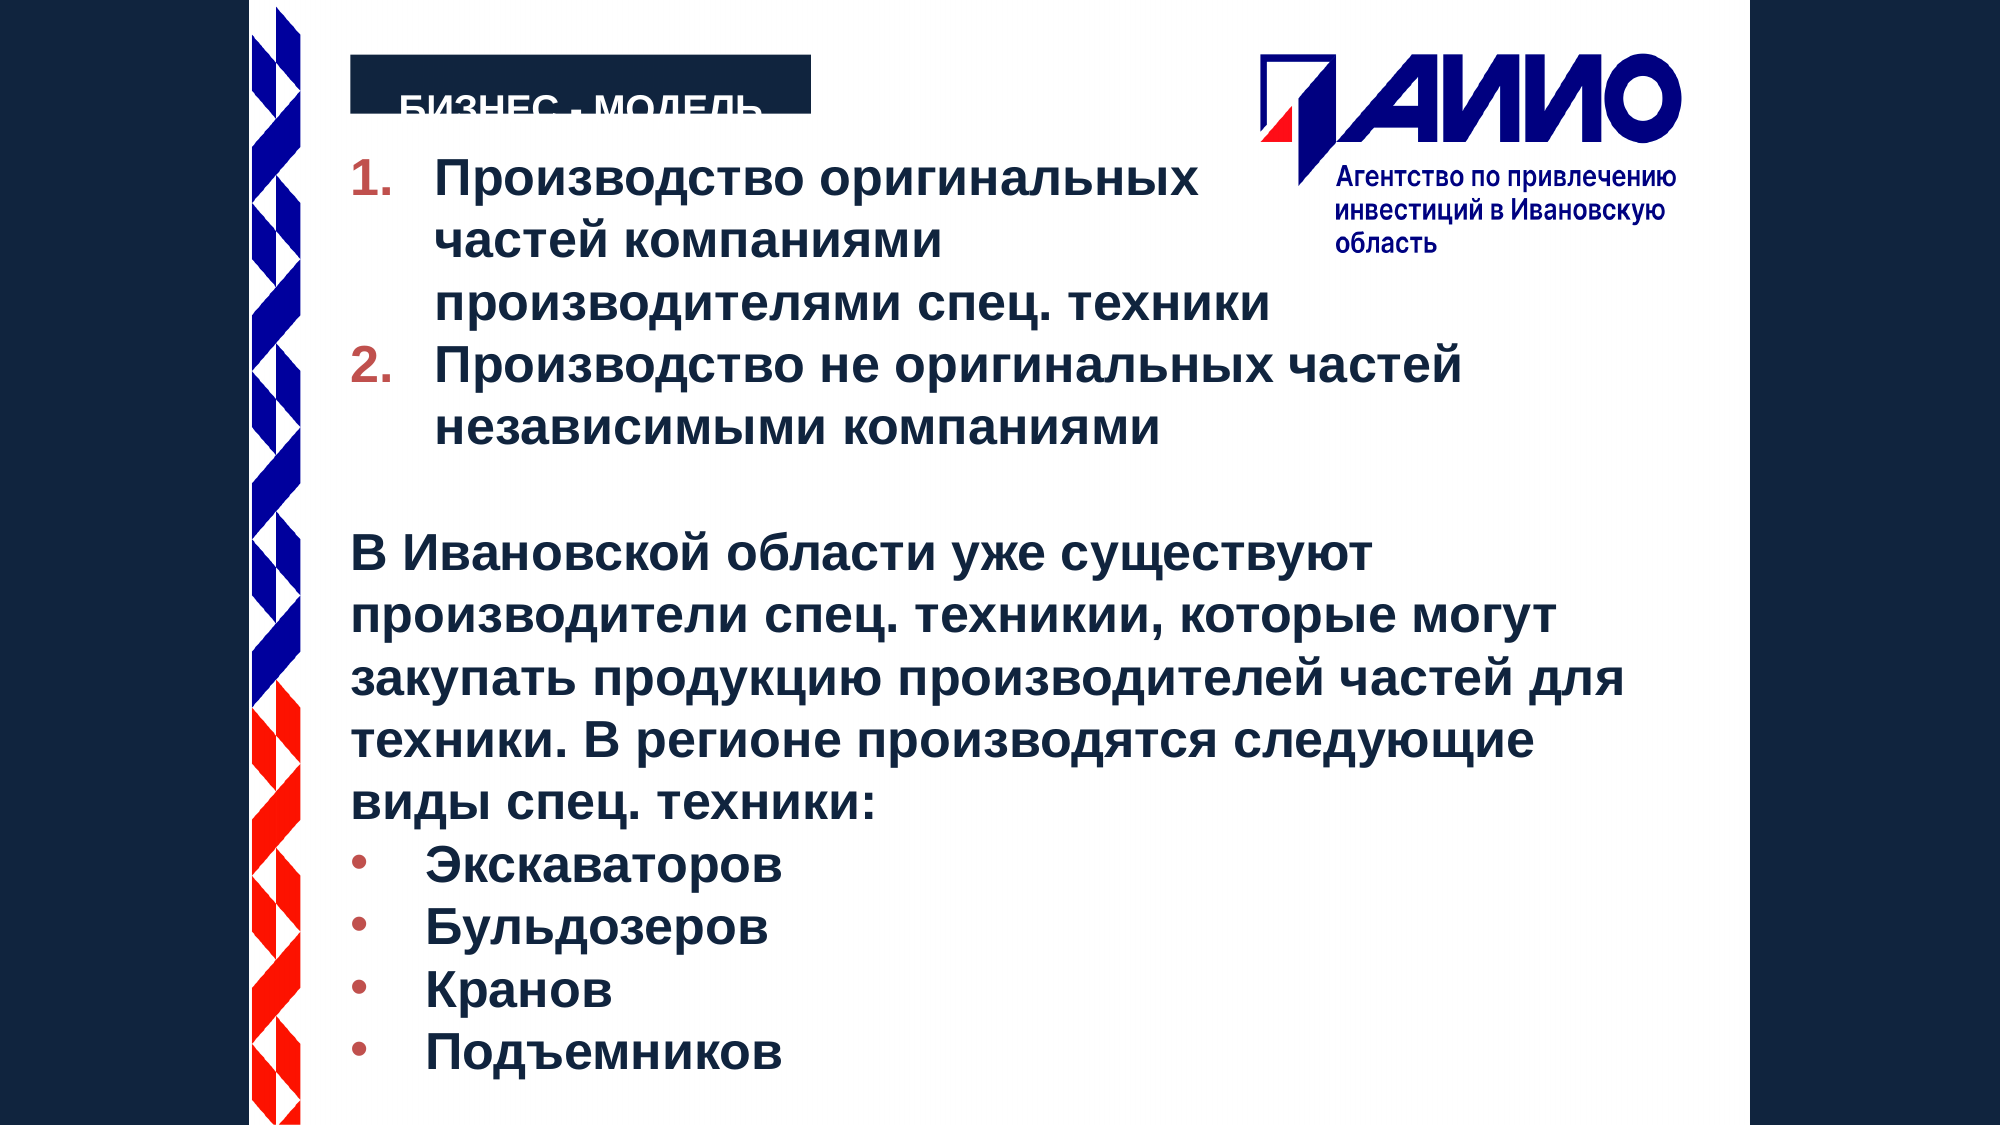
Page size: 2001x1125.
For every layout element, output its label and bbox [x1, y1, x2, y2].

picture [249, 0, 1750, 1125]
